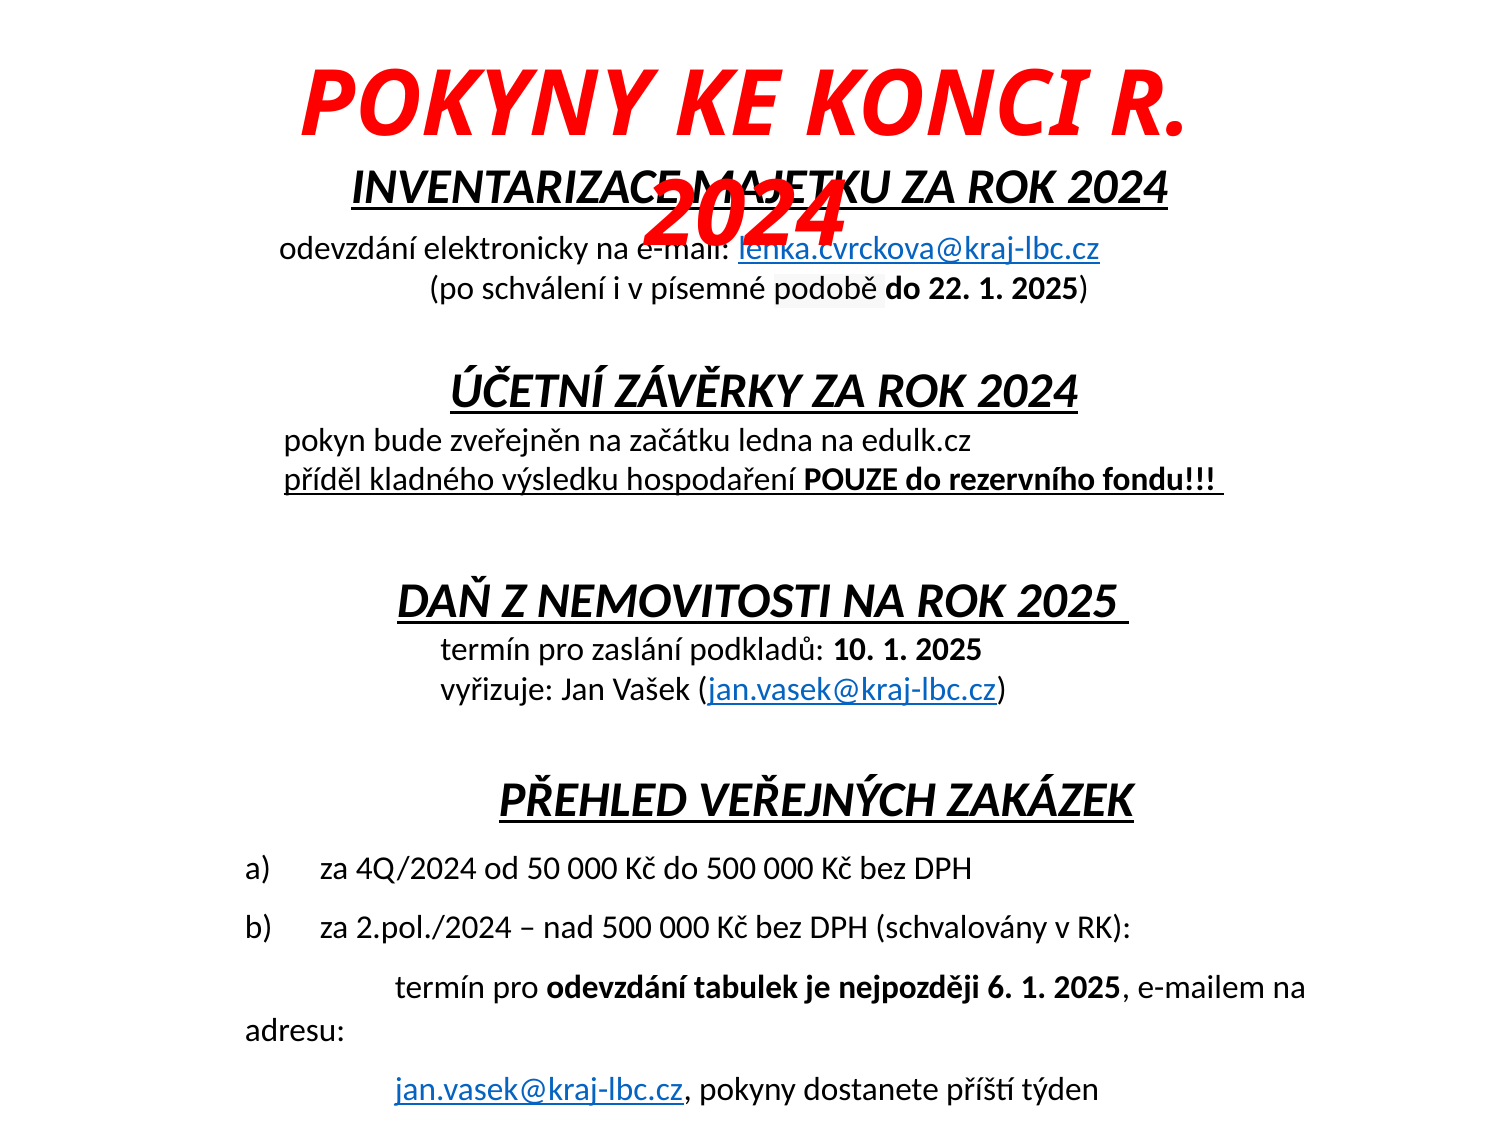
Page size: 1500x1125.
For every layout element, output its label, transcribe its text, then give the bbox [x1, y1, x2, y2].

text_box POKYNY KE KONCI R. 2024 [230, 35, 1262, 271]
text_box PŘEHLED VEŘEJNÝCH ZAKÁZEK za 4Q/2024 od 50 000 Kč do 500 000 Kč bez DPH za 2.pol./2024 – nad 500 000 Kč bez DPH (schvalovány v RK): termín pro odevzdání tabulek je nejpozději 6. 1. 2025, e-mailem na adresu: jan.vasek@kraj-lbc.cz, pokyny dostanete příští týden [230, 755, 1403, 1115]
text_box ÚČETNÍ ZÁVĚRKY ZA ROK 2024 [264, 350, 1264, 410]
text_box pokyn bude zveřejněn na začátku ledna na edulk.cz příděl kladného výsledku hospodaření POUZE do rezervního fondu!!! [193, 410, 1367, 505]
text_box termín pro zaslání podkladů: 10. 1. 2025 vyřizuje: Jan Vašek (jan.vasek@kraj-lbc.cz) [350, 620, 1339, 715]
text_box DAŇ Z NEMOVITOSTI NA ROK 2025 [243, 560, 1282, 635]
text_box odevzdání elektronicky na e-mail: lenka.cvrckova@kraj-lbc.cz (po schválení i v písemné podobě do 22. 1. 2025) [264, 218, 1297, 314]
